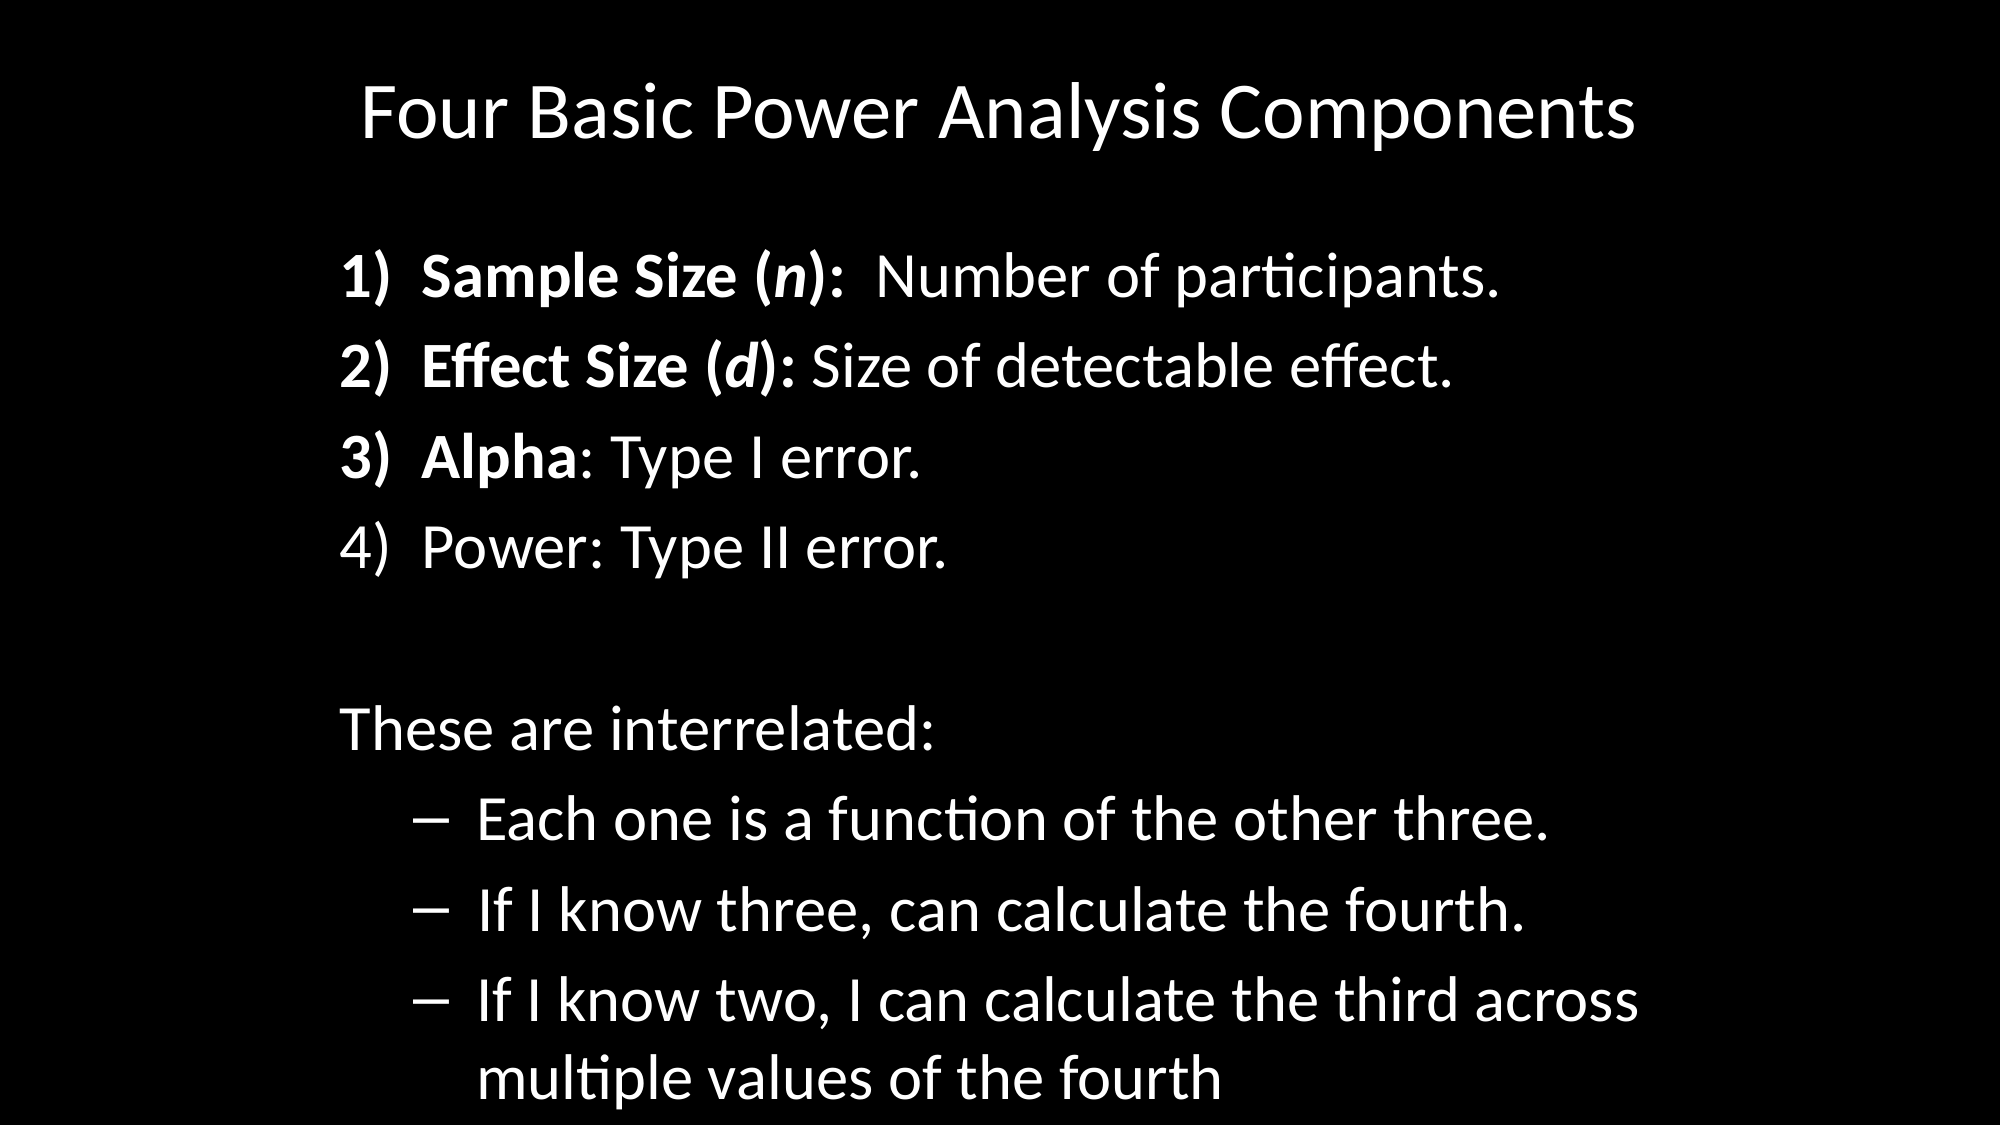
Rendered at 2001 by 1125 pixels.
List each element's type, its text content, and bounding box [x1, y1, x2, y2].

list Sample Size (n): Number of participants. Effect Size (d): Size of detectable effect. Alpha: Type I error. Power: Type II error. These are interrelated: Each one is a function of the other three. If I know three, can calculate the fourth. If I know two, I can calculate the third across multiple values of the fourth [324, 224, 1675, 1125]
title Four Basic Power Analysis Components [324, 12, 1675, 200]
